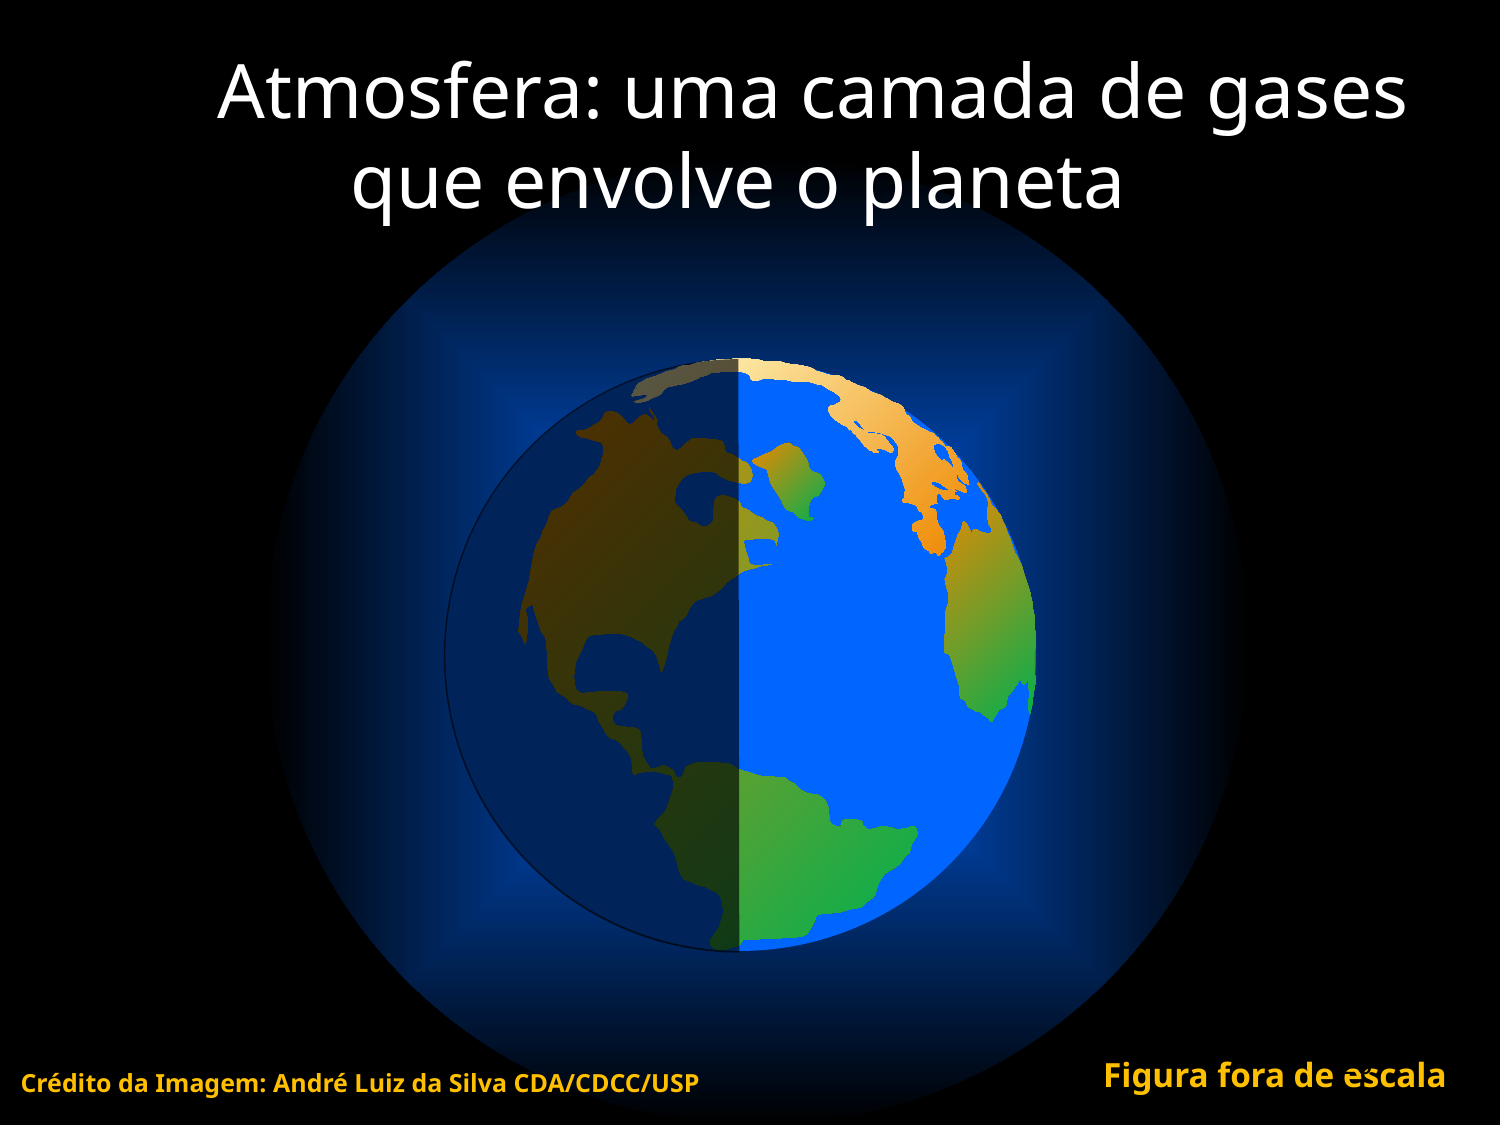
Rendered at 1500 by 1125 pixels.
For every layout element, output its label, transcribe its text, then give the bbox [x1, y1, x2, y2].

text_box [265, 224, 1249, 1125]
text_box Crédito da Imagem: André Luiz da Silva CDA/CDCC/USP [5, 1060, 739, 1106]
text_box Atmosfera: uma camada de gases que envolve o planeta [0, 36, 1489, 224]
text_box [443, 356, 1037, 953]
text_box Figura fora de escala [1088, 1046, 1463, 1102]
slide_number 26 [1074, 1024, 1388, 1101]
